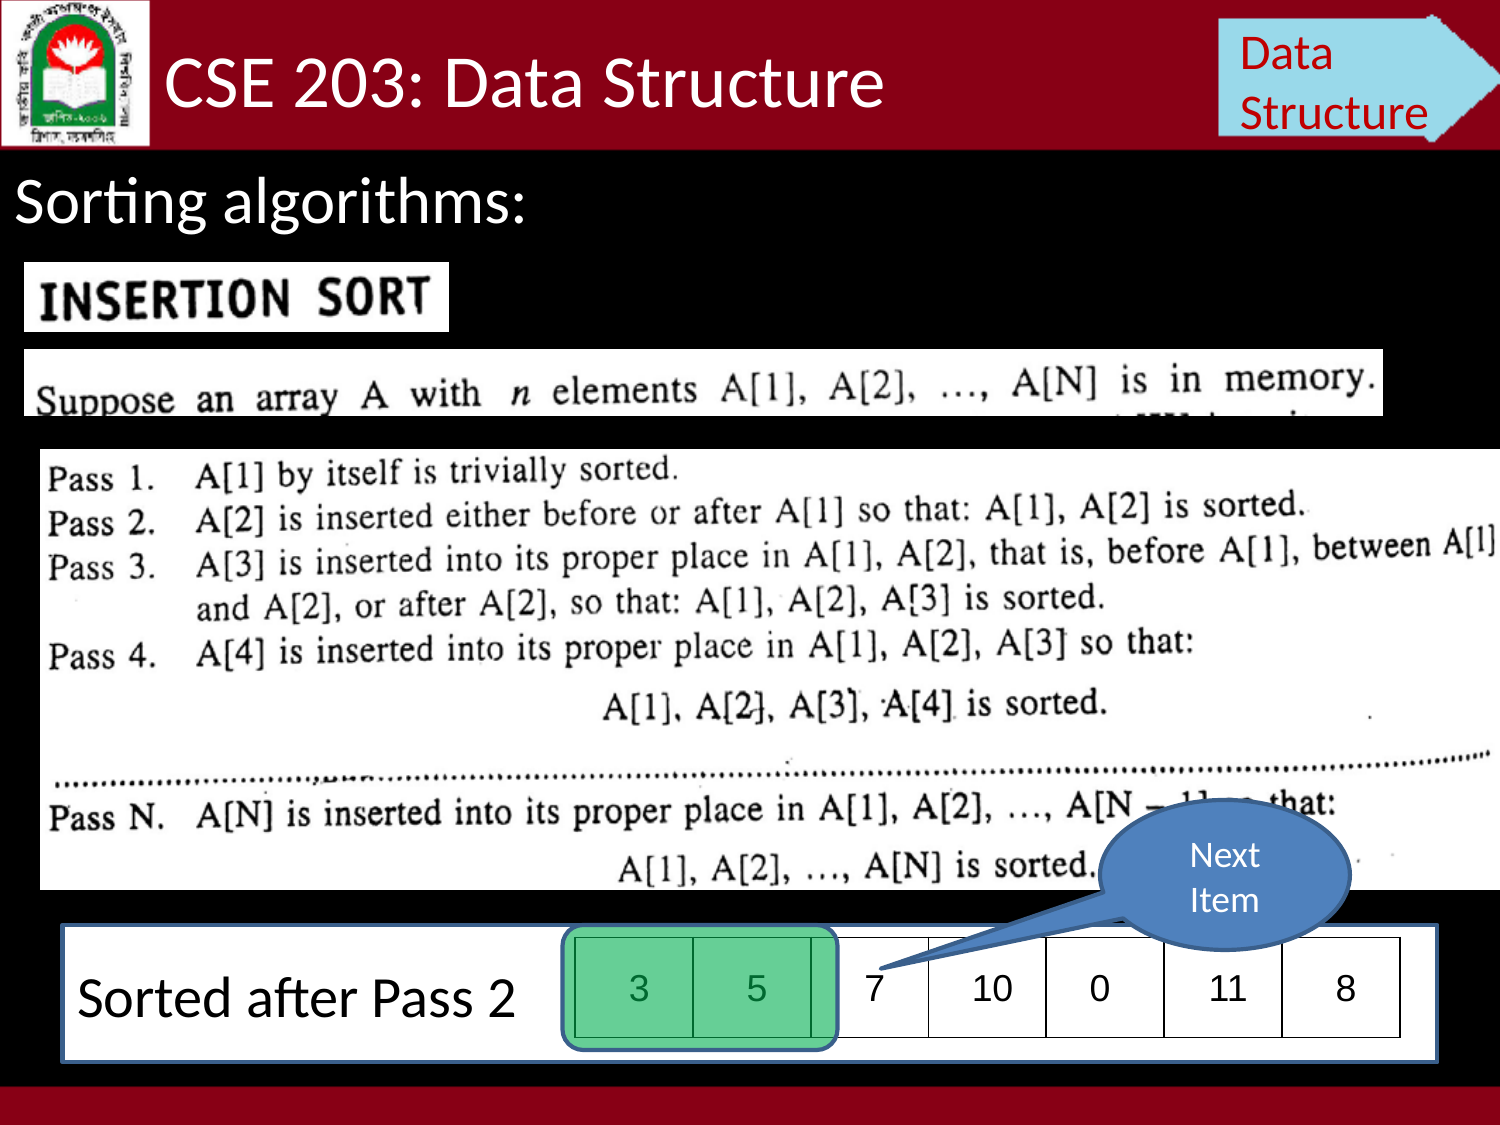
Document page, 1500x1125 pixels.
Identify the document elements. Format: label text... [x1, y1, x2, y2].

text_box Data Structure [1224, 12, 1500, 148]
table_header 0 [1047, 938, 1163, 1037]
picture [0, 0, 1500, 1125]
text_box Sorting algorithms: [0, 149, 575, 245]
table_header 8 [1283, 938, 1399, 1037]
table_header 10 [929, 938, 1045, 1037]
text_box Next Item [878, 899, 1346, 971]
text_box [560, 922, 840, 1053]
table_header 11 [1165, 944, 1281, 1037]
table_header 7 [839, 938, 928, 1037]
text_box Sorted after Pass 2 [60, 923, 1439, 1064]
text_box CSE 203: Data Structure [149, 24, 1213, 130]
